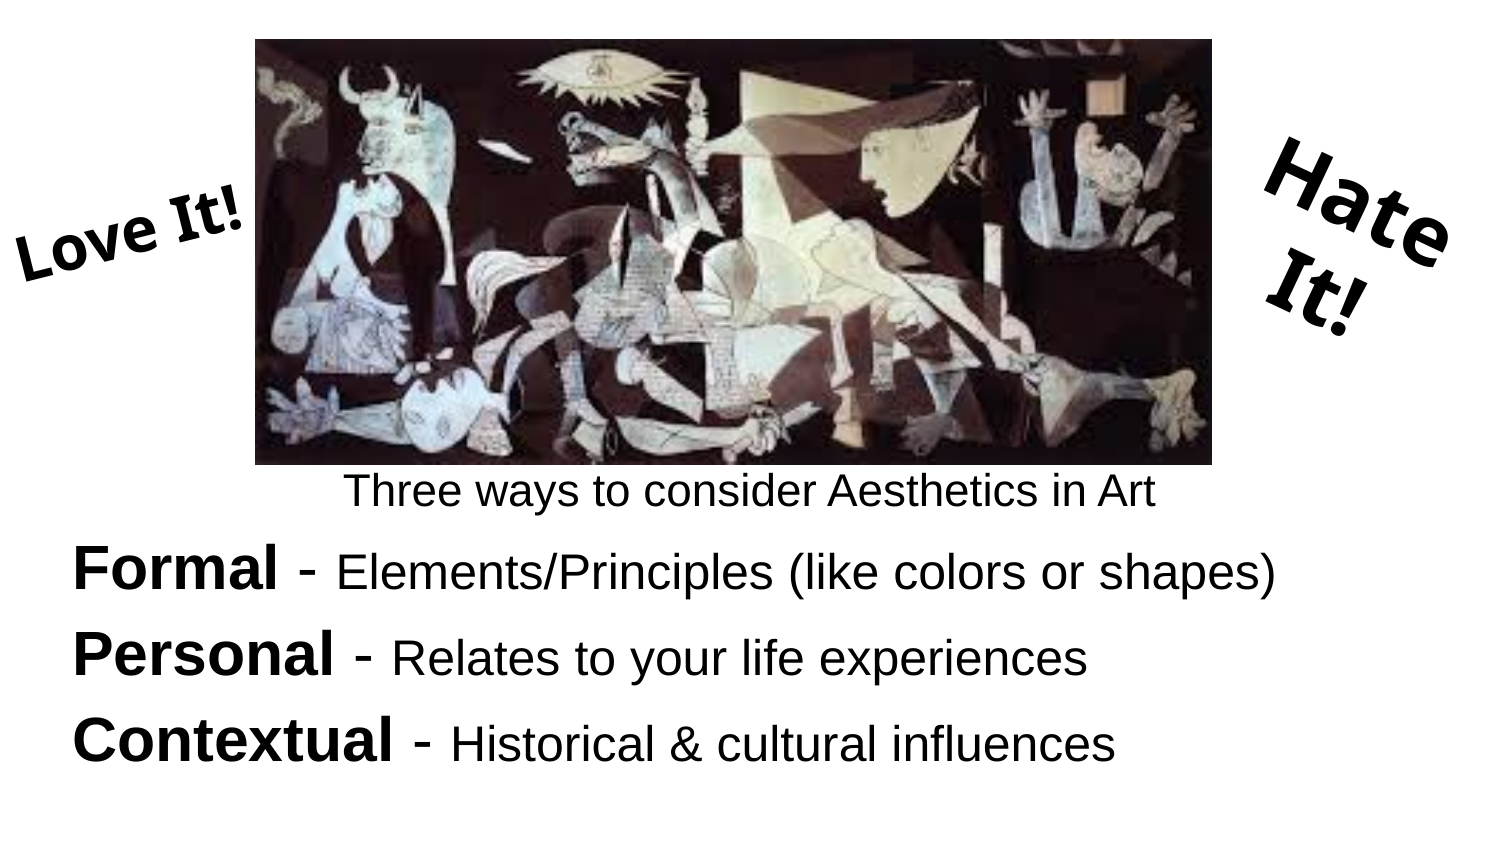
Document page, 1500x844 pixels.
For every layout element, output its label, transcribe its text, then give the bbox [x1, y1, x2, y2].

text_box Hate It! [1216, 68, 1500, 422]
list Three ways to consider Aesthetics in Art Formal - Elements/Principles (like colors or shapes) Personal - Relates to your life experiences Contextual - Historical & cultural influences [19, 437, 1480, 836]
text_box Love It! [0, 73, 249, 388]
picture [254, 39, 1212, 465]
